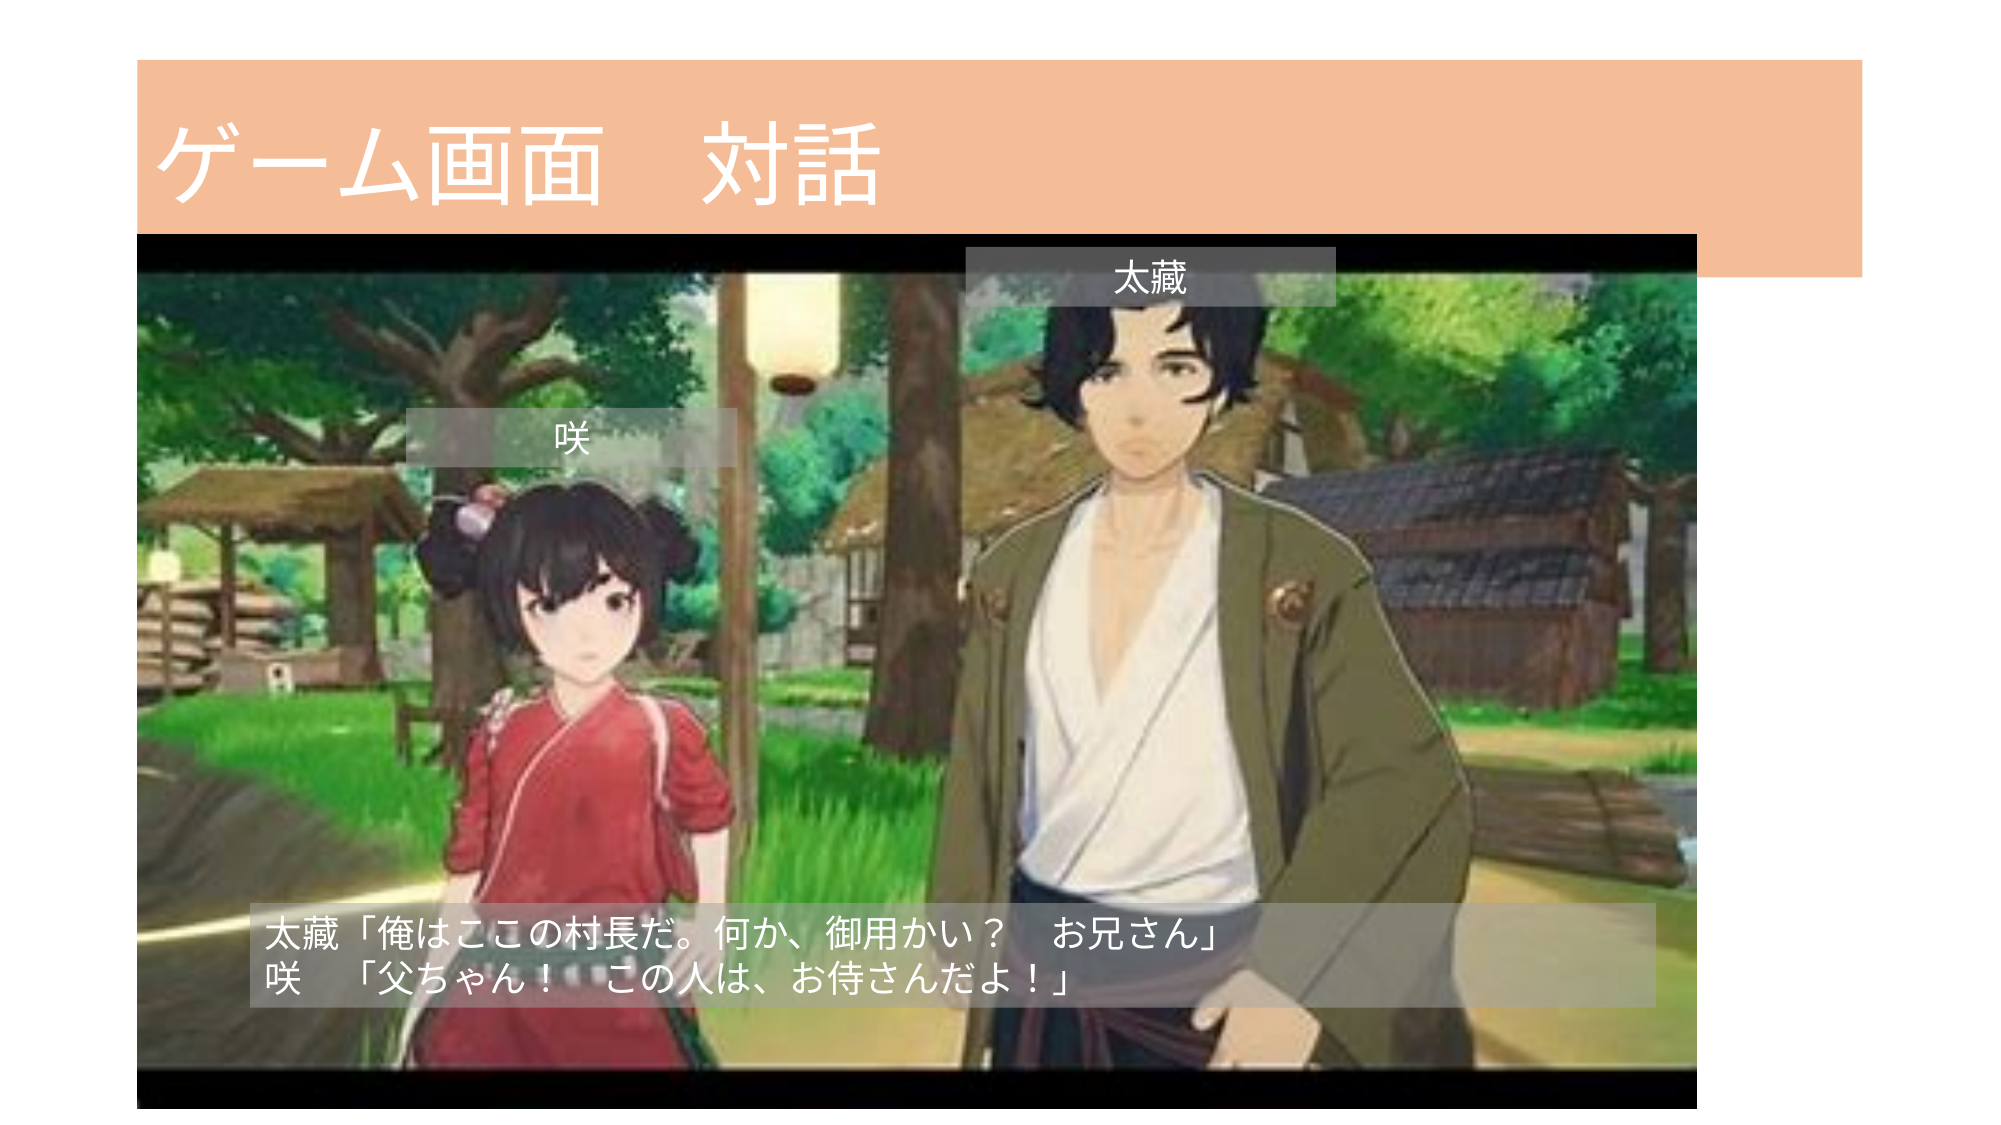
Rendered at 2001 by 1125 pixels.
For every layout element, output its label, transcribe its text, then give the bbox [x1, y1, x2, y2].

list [137, 234, 1697, 1109]
title ゲーム画面 対話 [137, 59, 1863, 278]
